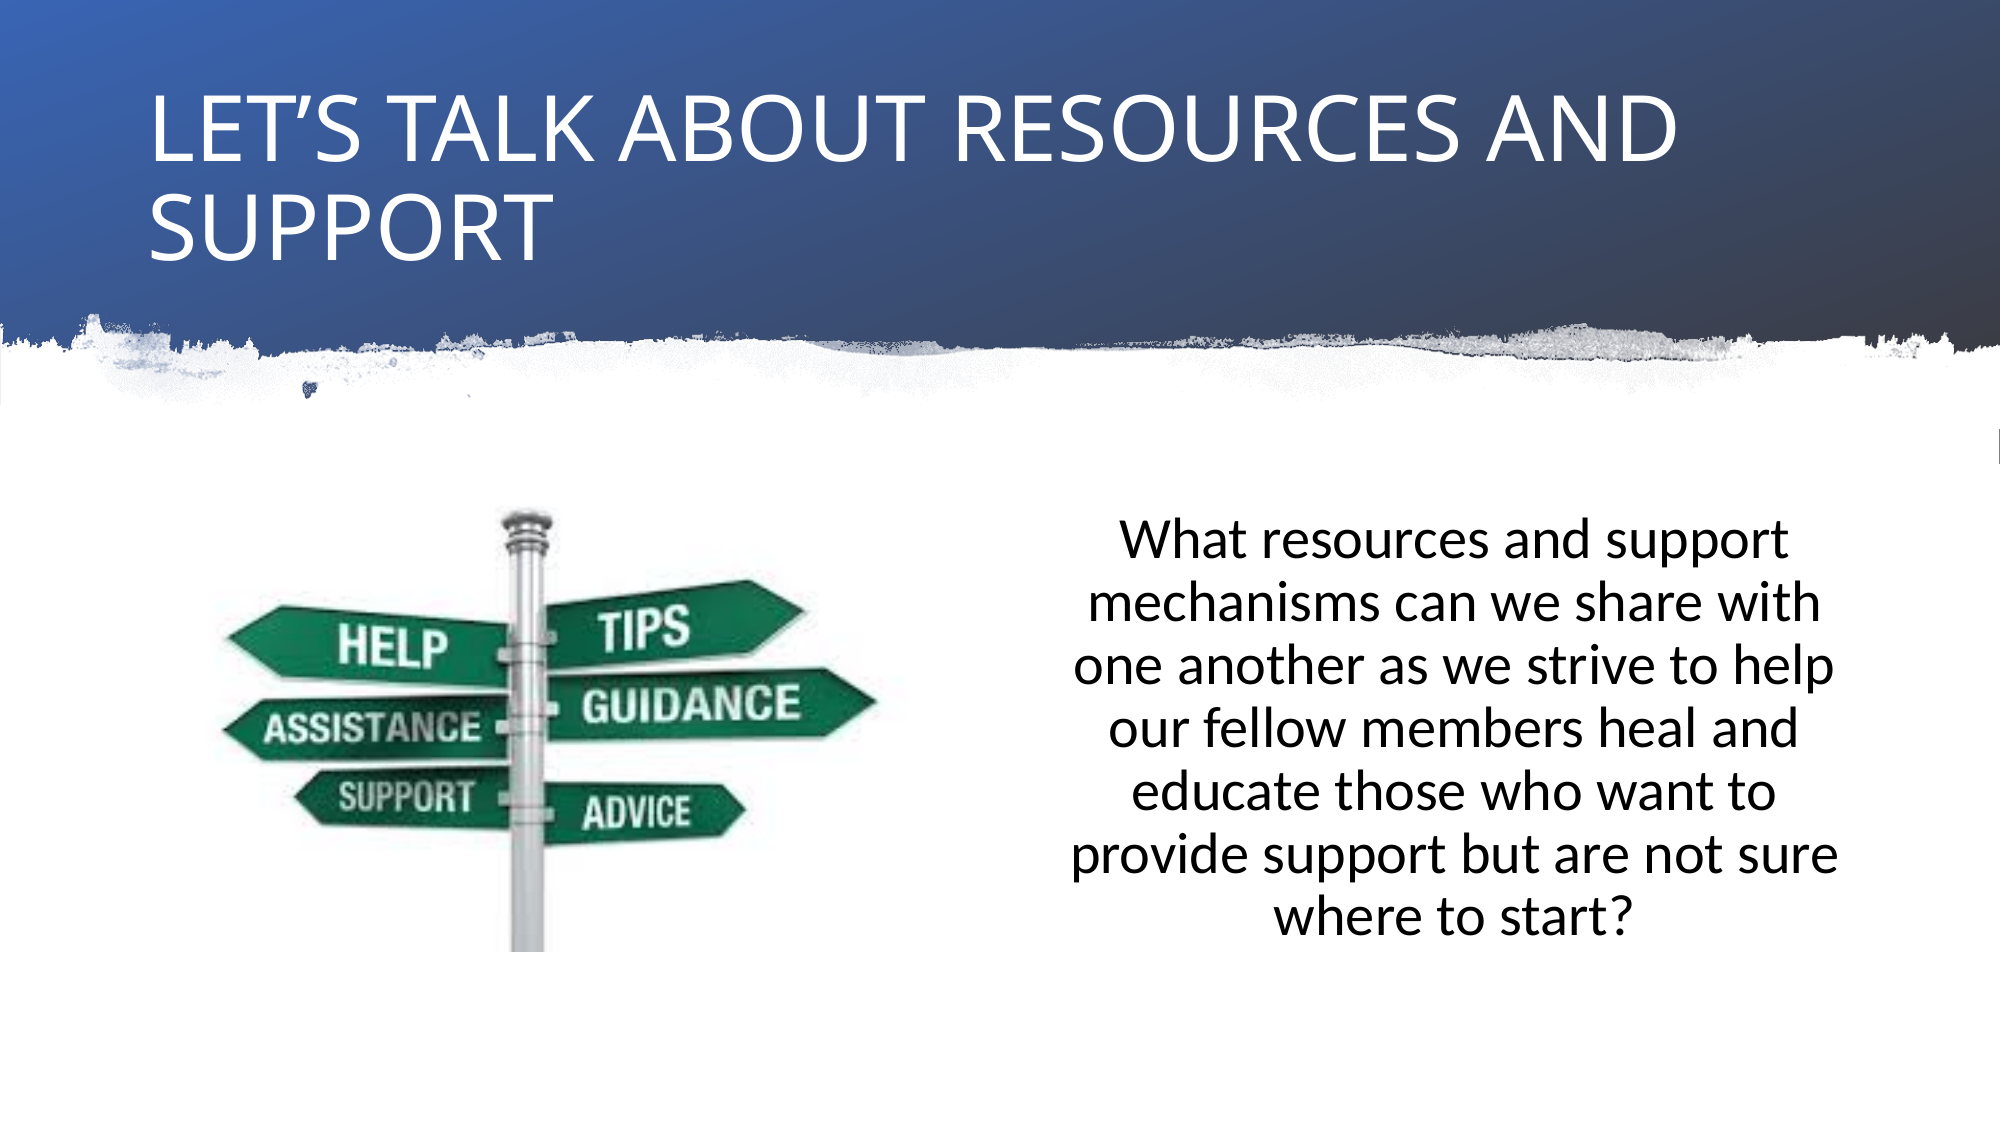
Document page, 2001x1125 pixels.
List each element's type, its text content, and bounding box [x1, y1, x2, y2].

title LET’S TALK ABOUT RESOURCES AND SUPPORT [131, 75, 1868, 199]
text_box [0, 0, 2000, 199]
picture [0, 199, 2000, 429]
text_box [0, 429, 2000, 1125]
list What resources and support mechanisms can we share with one another as we strive to help our fellow members heal and educate those who want to provide support but are not sure where to start? [1042, 463, 1868, 994]
picture [131, 506, 945, 952]
